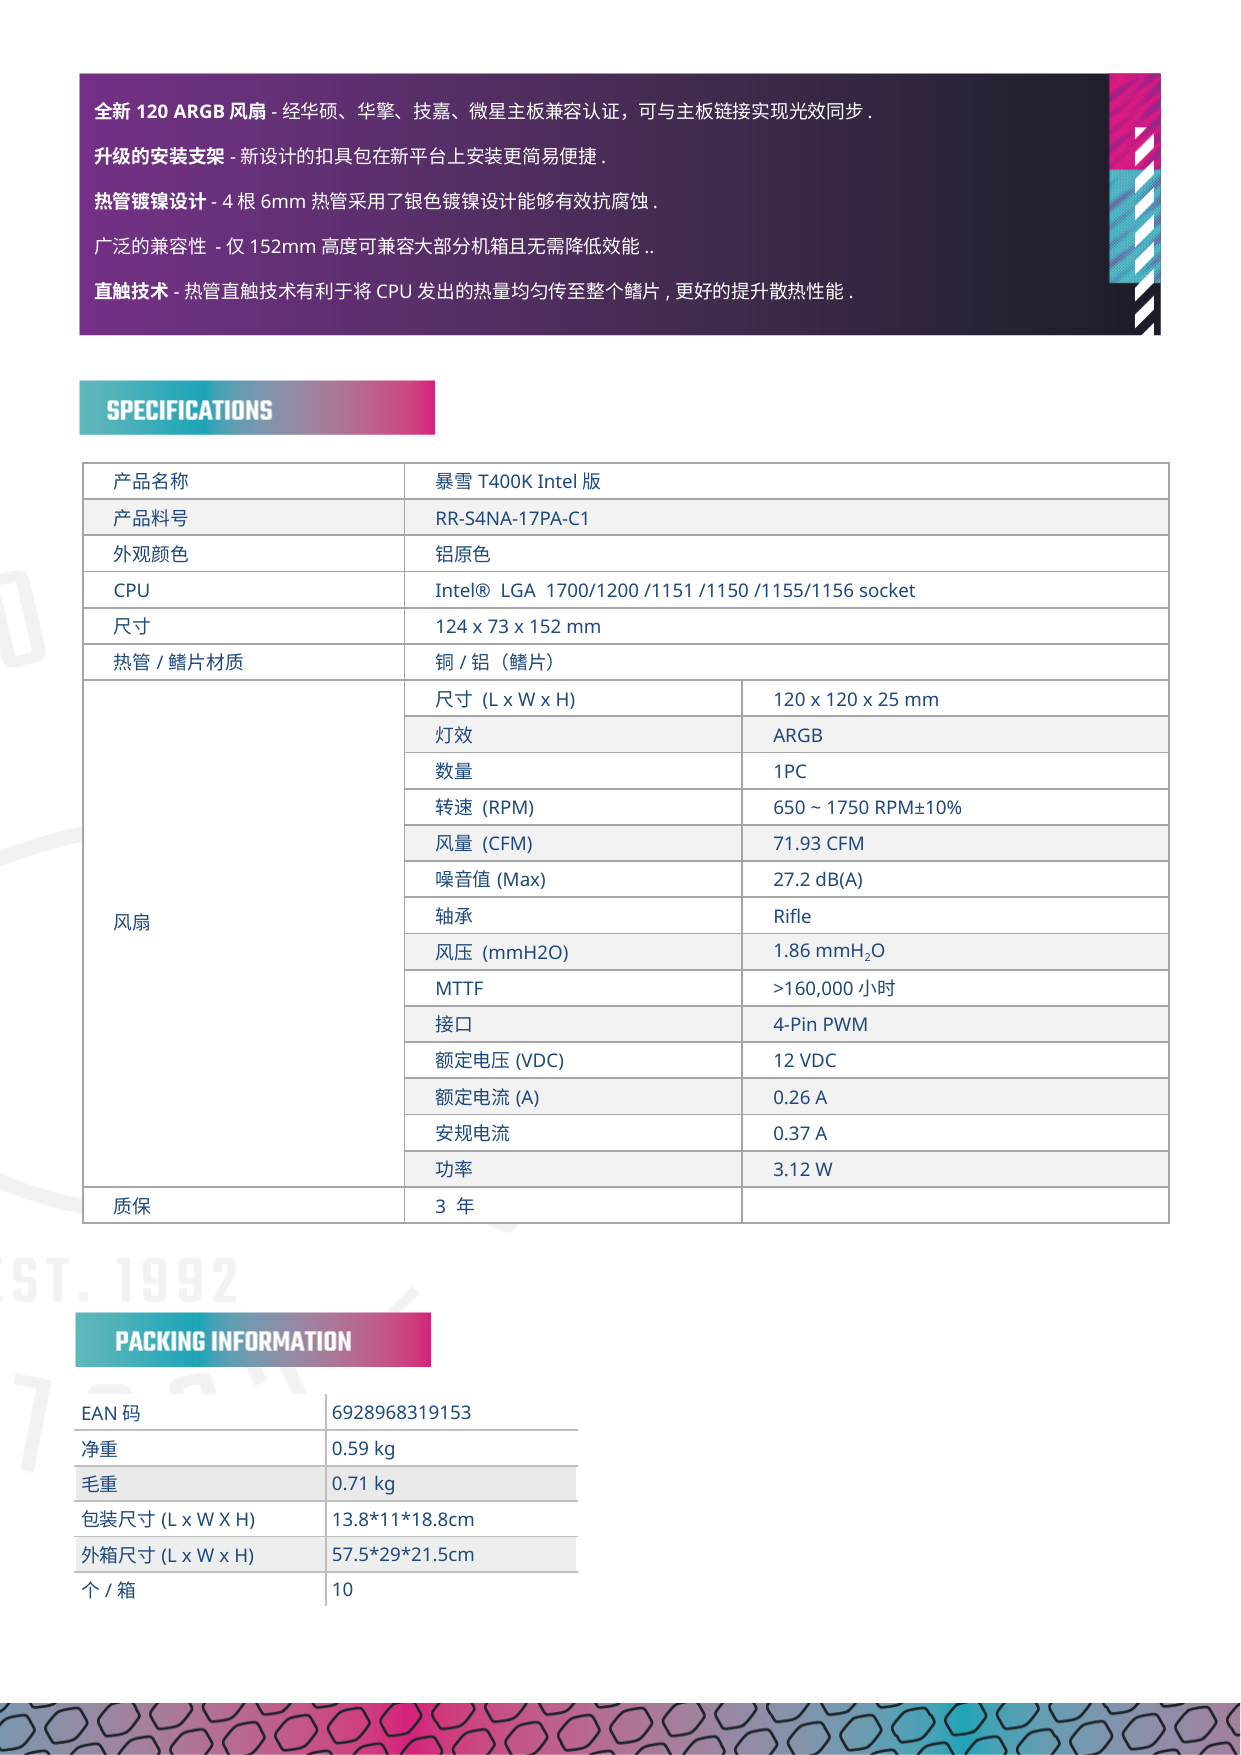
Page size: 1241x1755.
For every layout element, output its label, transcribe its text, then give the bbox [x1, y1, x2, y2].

table_cell 1PC [743, 753, 1168, 788]
table_cell 安规电流 [405, 1115, 741, 1150]
table_header 产品名称 [84, 464, 404, 498]
table_cell 质保 [84, 1188, 404, 1222]
table_header 暴雪T400K Intel版 [405, 464, 1168, 498]
text_box 全新120 ARGB风扇-经华硕、华擎、技嘉、微星主板兼容认证，可与主板链接实现光效同步. 升级的安装支架-新设计的扣具包在新平台上安装更简易便捷. 热管镀镍设计- 4根6mm热管采用了银色镀镍设计能够有效抗腐蚀. 广泛的兼容性 -仅152mm高度可兼容大部分机箱且无需降低效能.. 直触技术-热管直触技术有利于将CPU发出的热量均匀传至整个鳍片,更好的提升散热性能. [79, 91, 1057, 310]
table_cell 尺寸 [84, 609, 404, 643]
table_cell 个/箱 [76, 1573, 325, 1606]
table_cell 3.12 W [743, 1152, 1168, 1186]
table_cell 热管/鳍片材质 [84, 645, 404, 679]
table_cell 铜/铝（鳍片） [405, 645, 1168, 679]
picture [0, 0, 1241, 1755]
table_cell 产品料号 [84, 500, 404, 534]
table_cell 风压 (mmH2O) [405, 934, 741, 969]
table_cell 轴承 [405, 898, 741, 933]
table_header 6928968319153 [327, 1396, 576, 1429]
table_cell 净重 [76, 1431, 325, 1465]
table_cell 1.86 mmH2O [743, 934, 1168, 969]
table_cell 27.2 dB(A) [743, 862, 1168, 896]
table_cell MTTF [405, 971, 741, 1005]
table_cell 124 x 73 x 152 mm [405, 609, 1168, 643]
table_cell 额定电压(VDC) [405, 1043, 741, 1077]
table_cell [743, 1188, 1168, 1222]
table_cell 0.26 A [743, 1079, 1168, 1114]
table_cell 0.71 kg [327, 1467, 576, 1500]
table_cell 120 x 120 x 25 mm [743, 681, 1168, 715]
table_cell 毛重 [76, 1467, 325, 1500]
table_cell 13.8*11*18.8cm [327, 1502, 576, 1536]
table_cell 0.37 A [743, 1115, 1168, 1150]
table_cell 12 VDC [743, 1043, 1168, 1077]
table_header EAN码 [76, 1396, 325, 1429]
table_cell 功率 [405, 1152, 741, 1186]
table_cell 风扇 [84, 681, 404, 1186]
table_cell CPU [84, 572, 404, 607]
table_cell RR-S4NA-17PA-C1 [405, 500, 1168, 534]
table_cell 接口 [405, 1007, 741, 1041]
table_cell >160,000小时 [743, 971, 1168, 1005]
table_cell 0.59 kg [327, 1431, 576, 1465]
table_cell 57.5*29*21.5cm [327, 1537, 576, 1571]
table_cell 铝原色 [405, 536, 1168, 571]
table_cell 外箱尺寸(L x W x H) [76, 1537, 325, 1571]
table_cell 10 [327, 1573, 576, 1606]
table_cell 包装尺寸(L x W X H) [76, 1502, 325, 1536]
table_cell 尺寸 (L x W x H) [405, 681, 741, 715]
table_cell 71.93 CFM [743, 826, 1168, 860]
table_cell 额定电流(A) [405, 1079, 741, 1114]
table_cell 外观颜色 [84, 536, 404, 571]
table_cell Intel® LGA 1700/1200 /1151 /1150 /1155/1156 socket [405, 572, 1168, 607]
table_cell Rifle [743, 898, 1168, 933]
table_cell 数量 [405, 753, 741, 788]
table_cell 4-Pin PWM [743, 1007, 1168, 1041]
table_cell 3 年 [405, 1188, 741, 1222]
table_cell 转速 (RPM) [405, 790, 741, 824]
table_cell ARGB [743, 717, 1168, 752]
table_cell 灯效 [405, 717, 741, 752]
table_cell 风量 (CFM) [405, 826, 741, 860]
table_cell 650 ~ 1750 RPM±10% [743, 790, 1168, 824]
table_cell 噪音值(Max) [405, 862, 741, 896]
